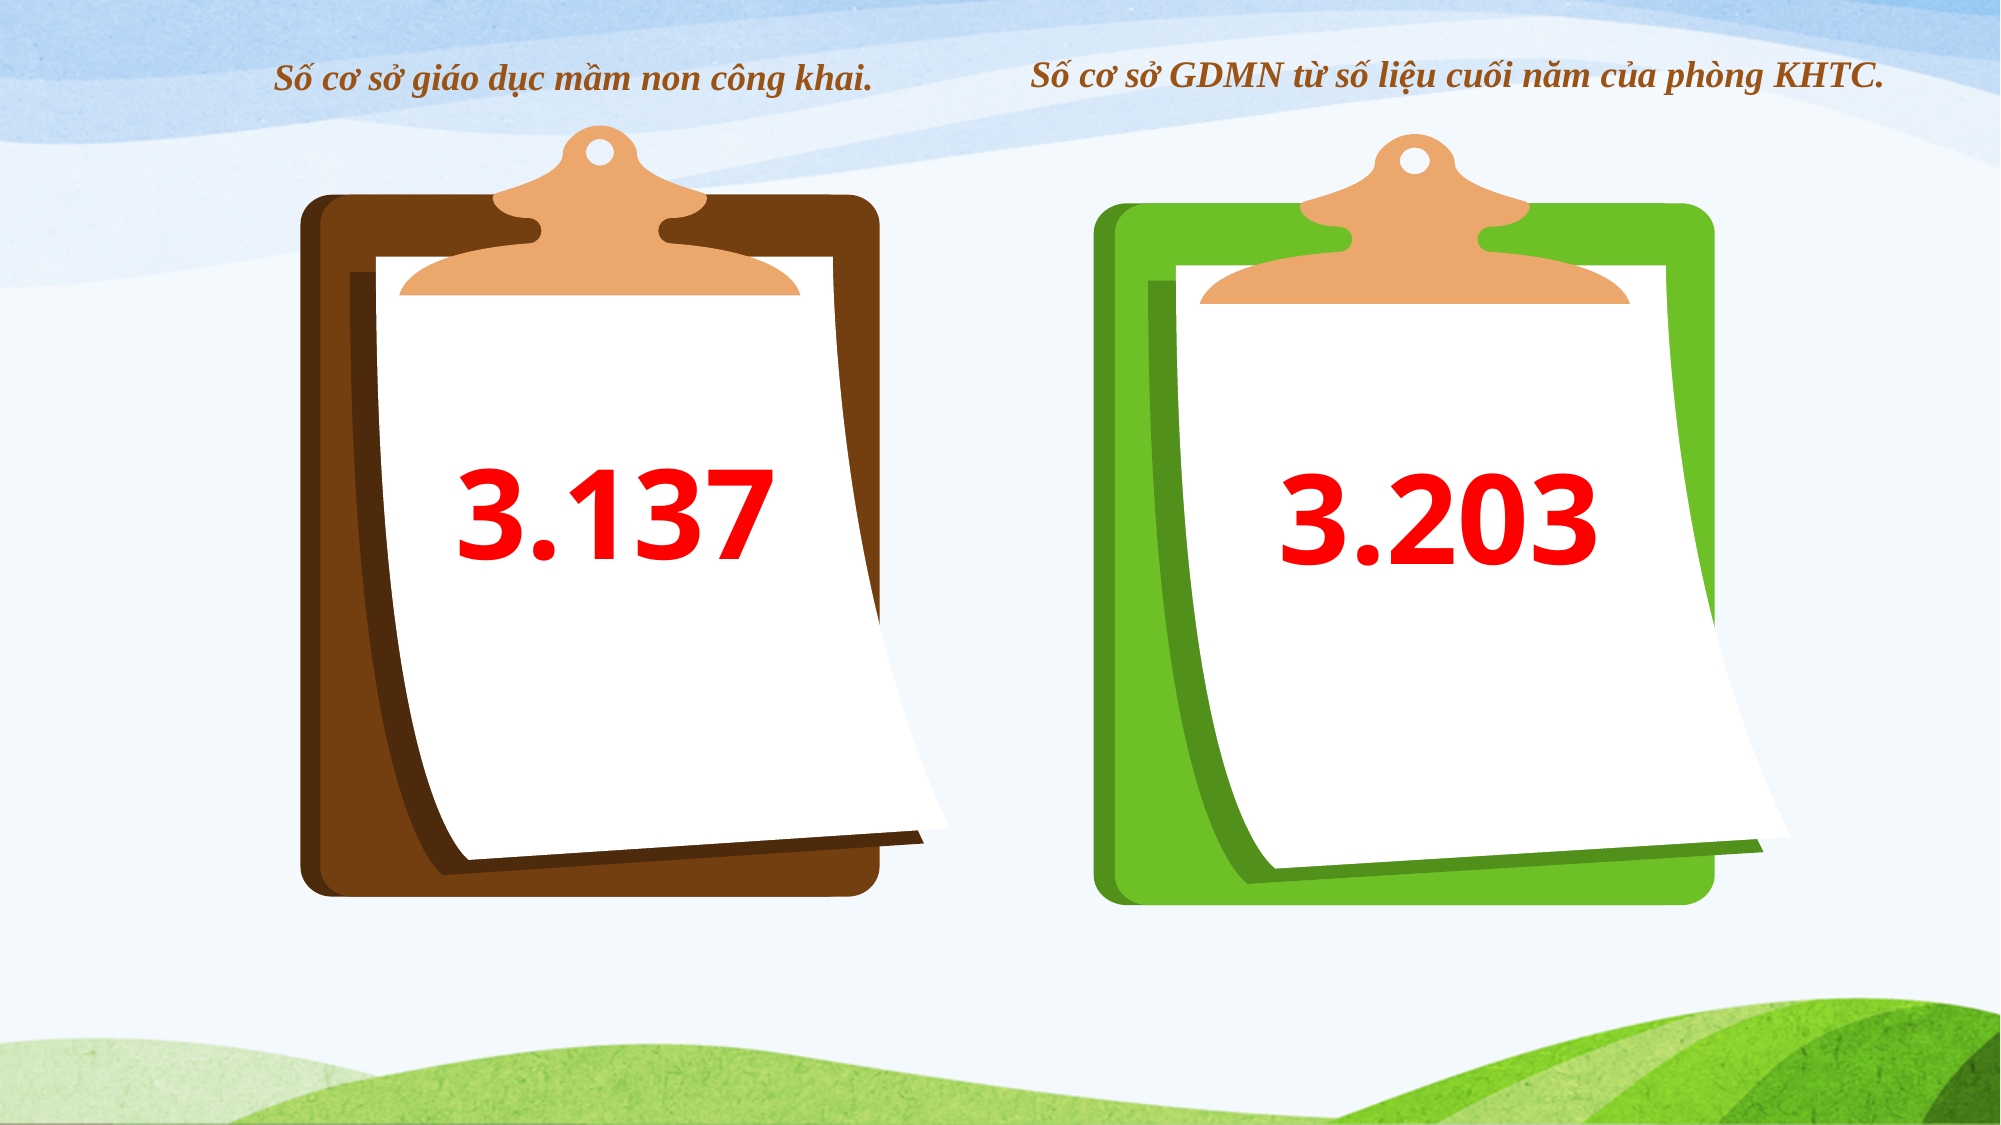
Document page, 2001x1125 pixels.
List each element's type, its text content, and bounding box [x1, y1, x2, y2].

picture [0, 0, 2001, 1125]
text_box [300, 125, 950, 897]
text_box Số cơ sở giáo dục mầm non công khai. [273, 45, 887, 150]
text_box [1093, 134, 1792, 906]
text_box Số cơ sở GDMN từ số liệu cuối năm của phòng KHTC. [1030, 42, 2000, 147]
